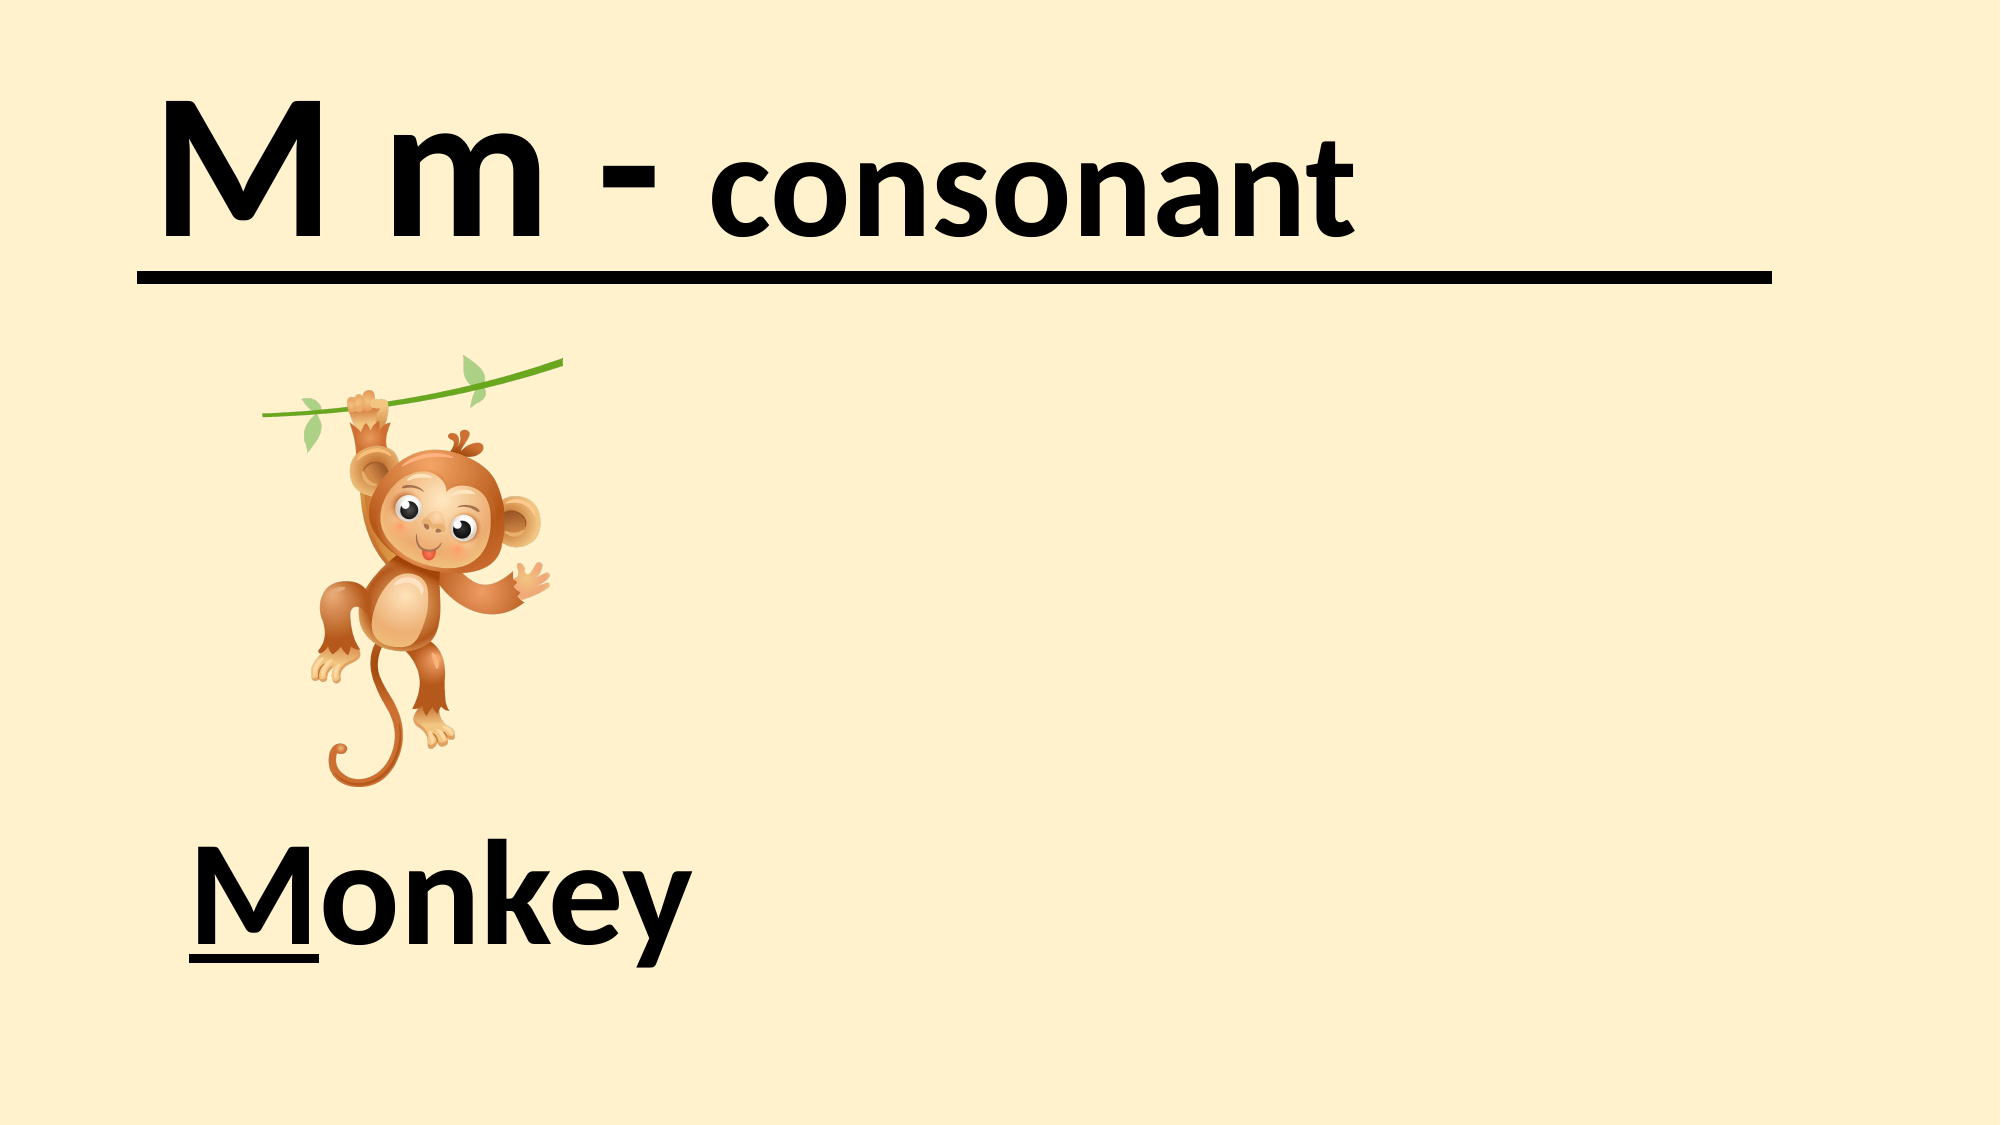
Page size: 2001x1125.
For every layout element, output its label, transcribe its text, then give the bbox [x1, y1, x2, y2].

title M m - consonant [137, 59, 1863, 278]
picture [261, 355, 563, 787]
text_box Monkey [173, 786, 823, 982]
